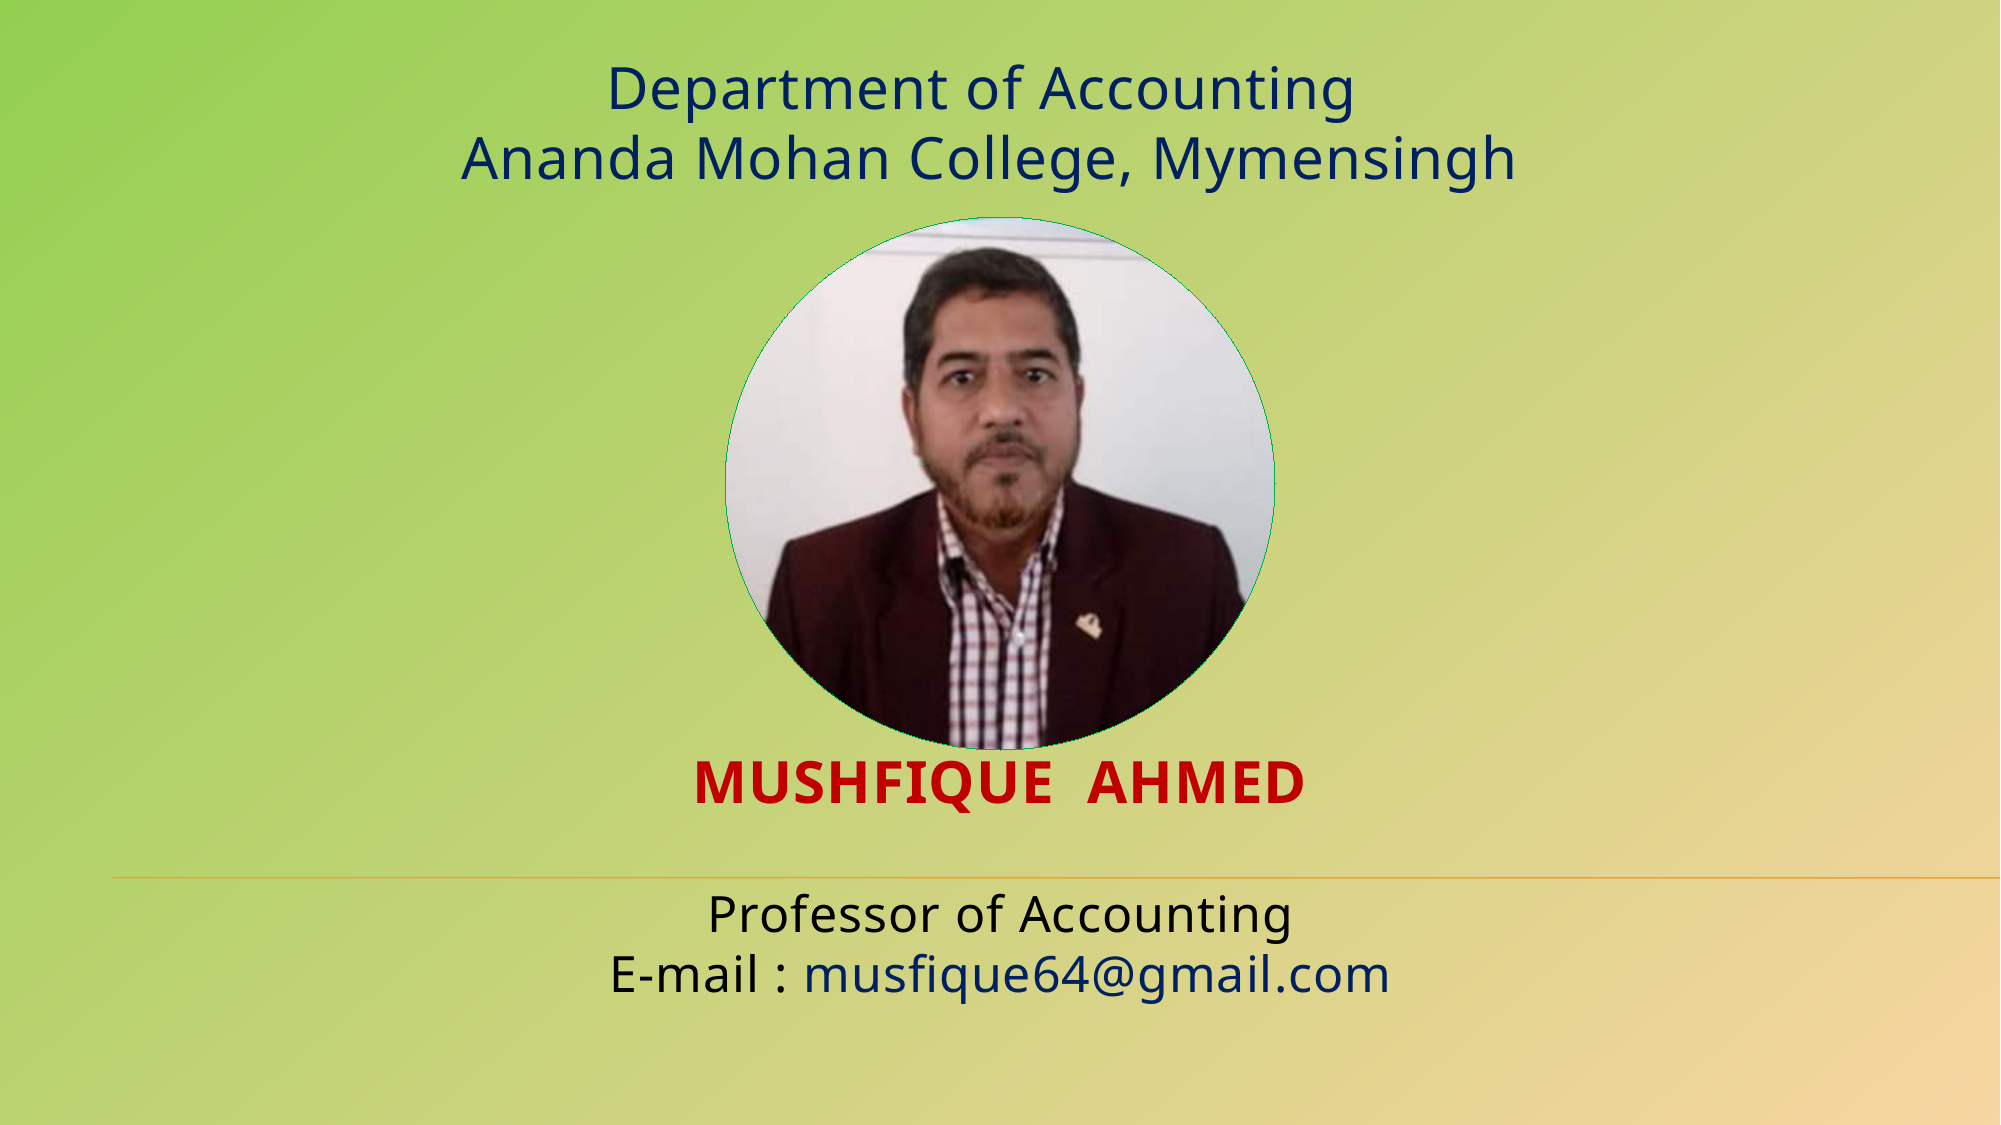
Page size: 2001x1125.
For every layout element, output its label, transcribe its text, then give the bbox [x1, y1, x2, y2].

text_box Department of Accounting Ananda Mohan College, Mymensingh [430, 43, 1550, 199]
text_box Professor of Accounting E-mail : musfique64@gmail.com [482, 874, 1520, 1010]
picture [724, 216, 1276, 751]
text_box MUSHFIQUE AHMED [677, 737, 1323, 823]
